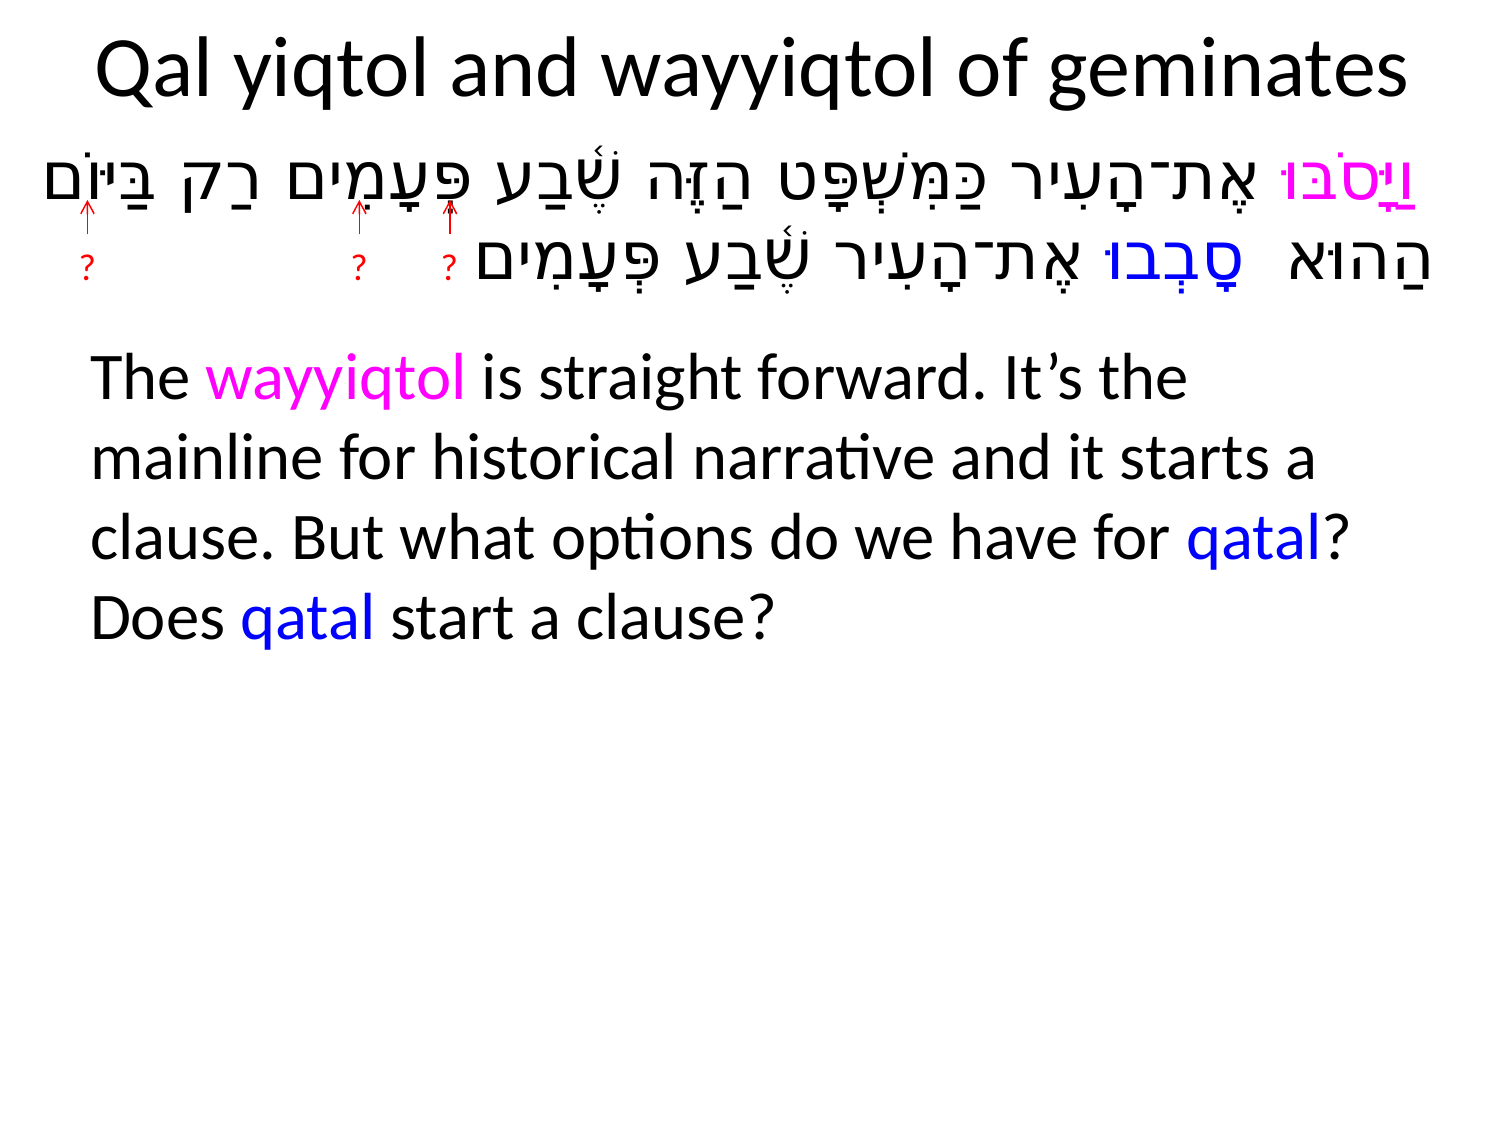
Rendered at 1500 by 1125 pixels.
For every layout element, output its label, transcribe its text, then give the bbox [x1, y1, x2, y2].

text_box ? [63, 235, 111, 296]
list The wayyiqtol is straight forward. It’s the mainline for historical narrative and it starts a clause. But what options do we have for qatal? Does qatal start a clause? [75, 324, 1425, 1038]
text_box וַיָּסֹבּוּ אֶת־הָעִיר כַּמִּשְׁפָּט הַזֶּה שֶׁ֫בַע פְּעָמִים רַק בַּיּוֹם הַהוּא סָבְבוּ אֶת־הָעִיר שֶׁ֫בַע פְּעָמִים [0, 125, 1450, 313]
text_box ? [335, 235, 383, 296]
title Qal yiqtol and wayyiqtol of geminates [78, 0, 1429, 125]
text_box ? [425, 235, 473, 296]
